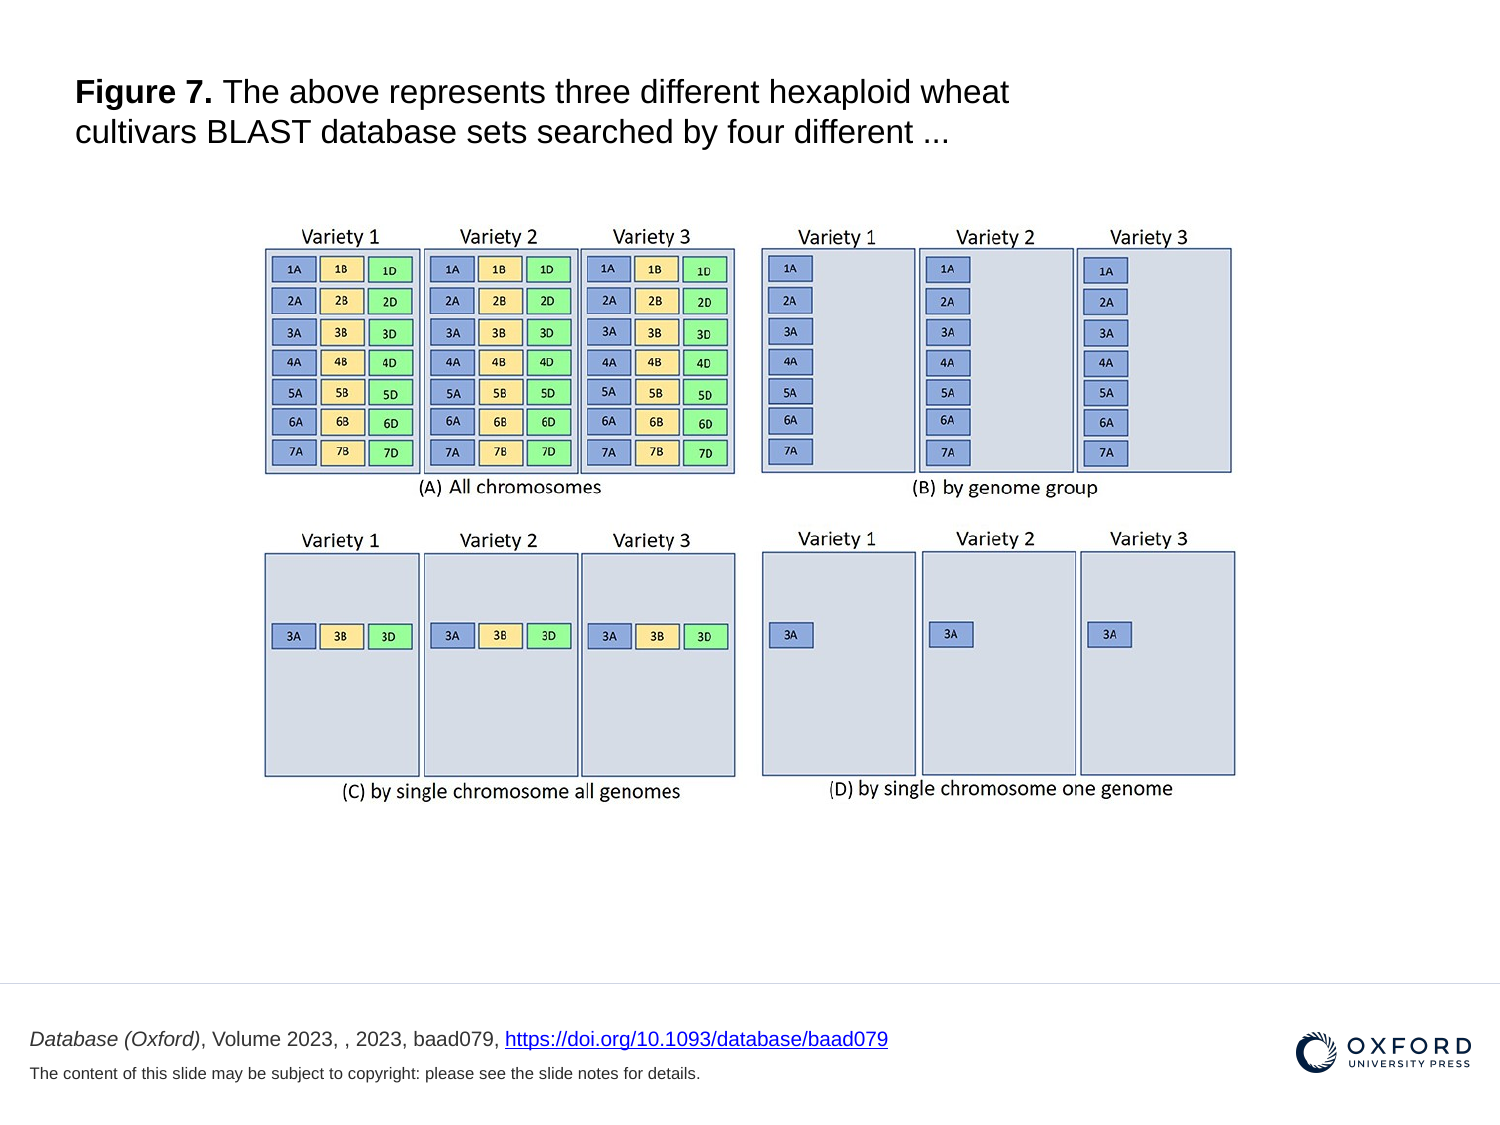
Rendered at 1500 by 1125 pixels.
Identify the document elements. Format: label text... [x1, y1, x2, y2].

picture [1296, 1032, 1471, 1073]
title Figure 7. The above represents three different hexaploid wheat cultivars BLAST database sets searched by four different ... [75, 69, 1078, 171]
footer Database (Oxford), Volume 2023, , 2023, baad079, https://doi.org/10.1093/database/baad079 The content of this slide may be subject to copyright: please see the slide notes for details. [0, 983, 1260, 1125]
picture [262, 224, 1238, 805]
